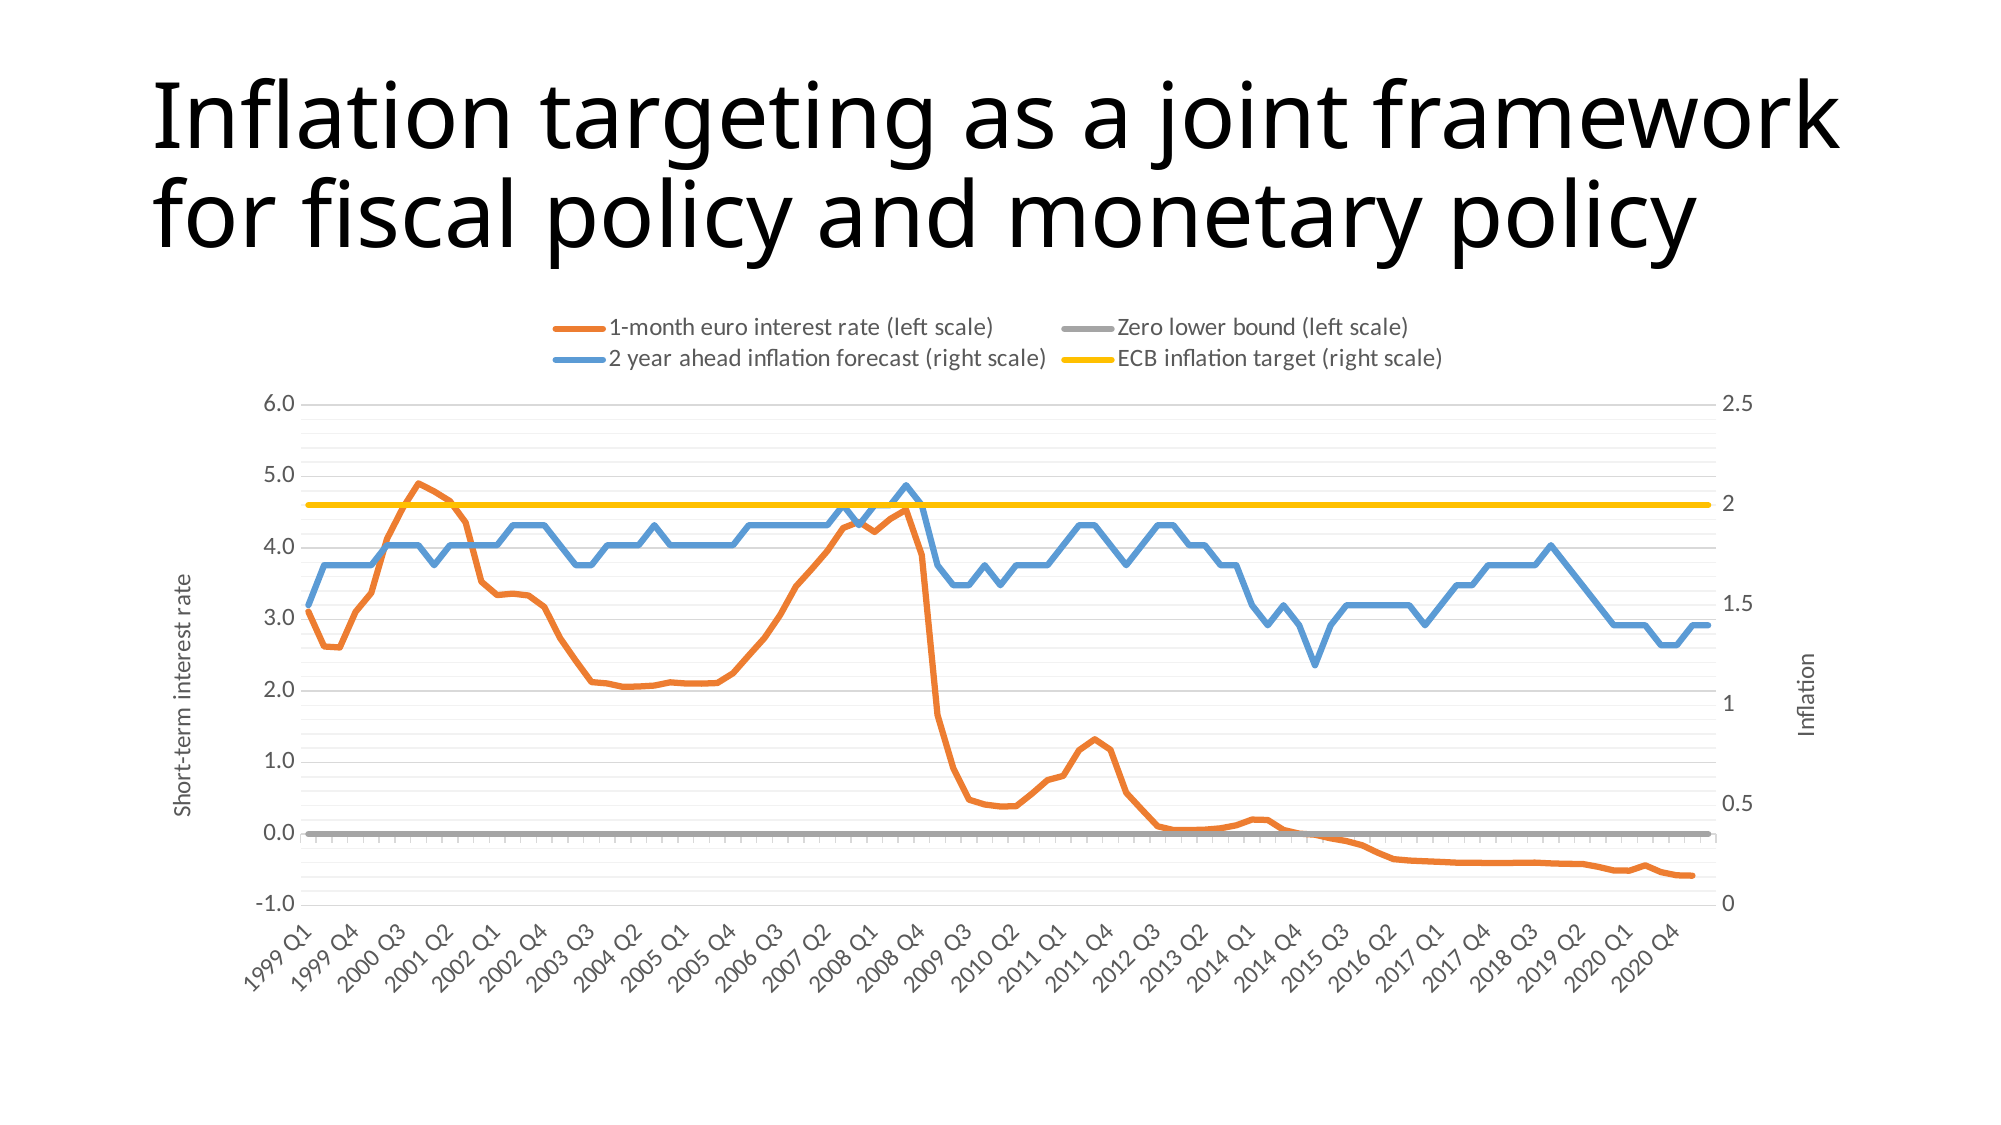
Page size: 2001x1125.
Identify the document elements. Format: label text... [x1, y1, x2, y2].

title Inflation targeting as a joint framework for fiscal policy and monetary policy [137, 59, 1863, 278]
chart [137, 299, 1863, 1014]
